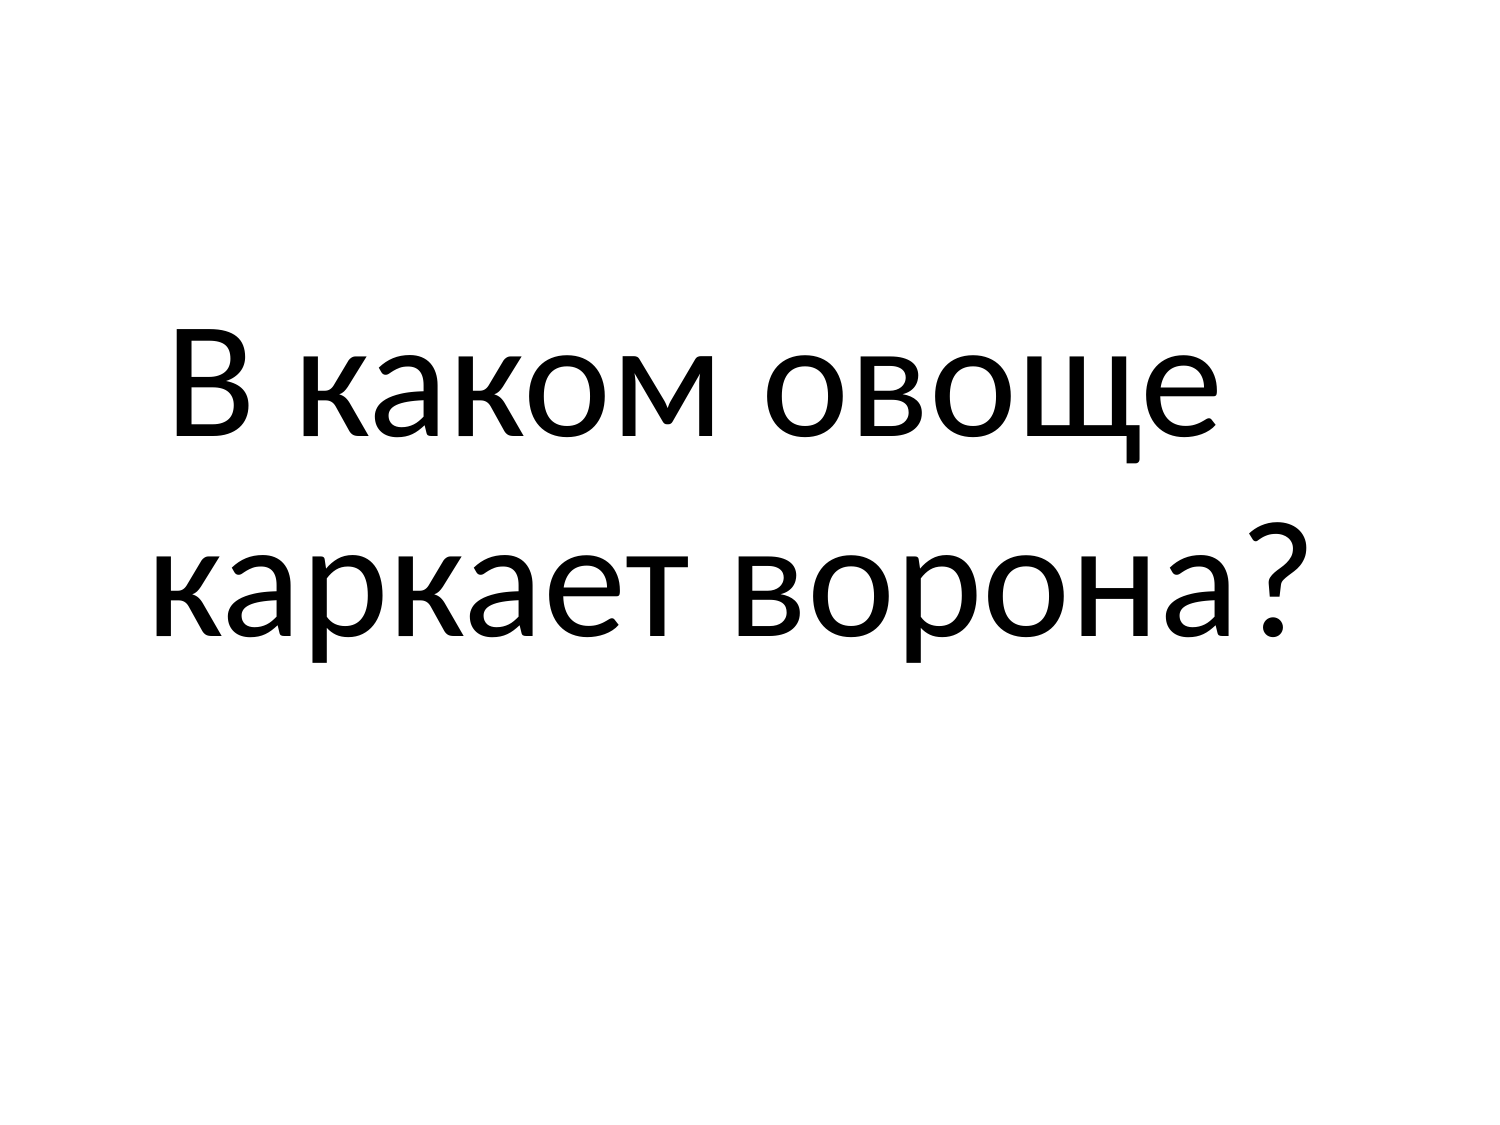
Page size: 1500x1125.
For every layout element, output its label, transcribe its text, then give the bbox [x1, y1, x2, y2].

list В каком овоще каркает ворона? [75, 262, 1425, 1005]
